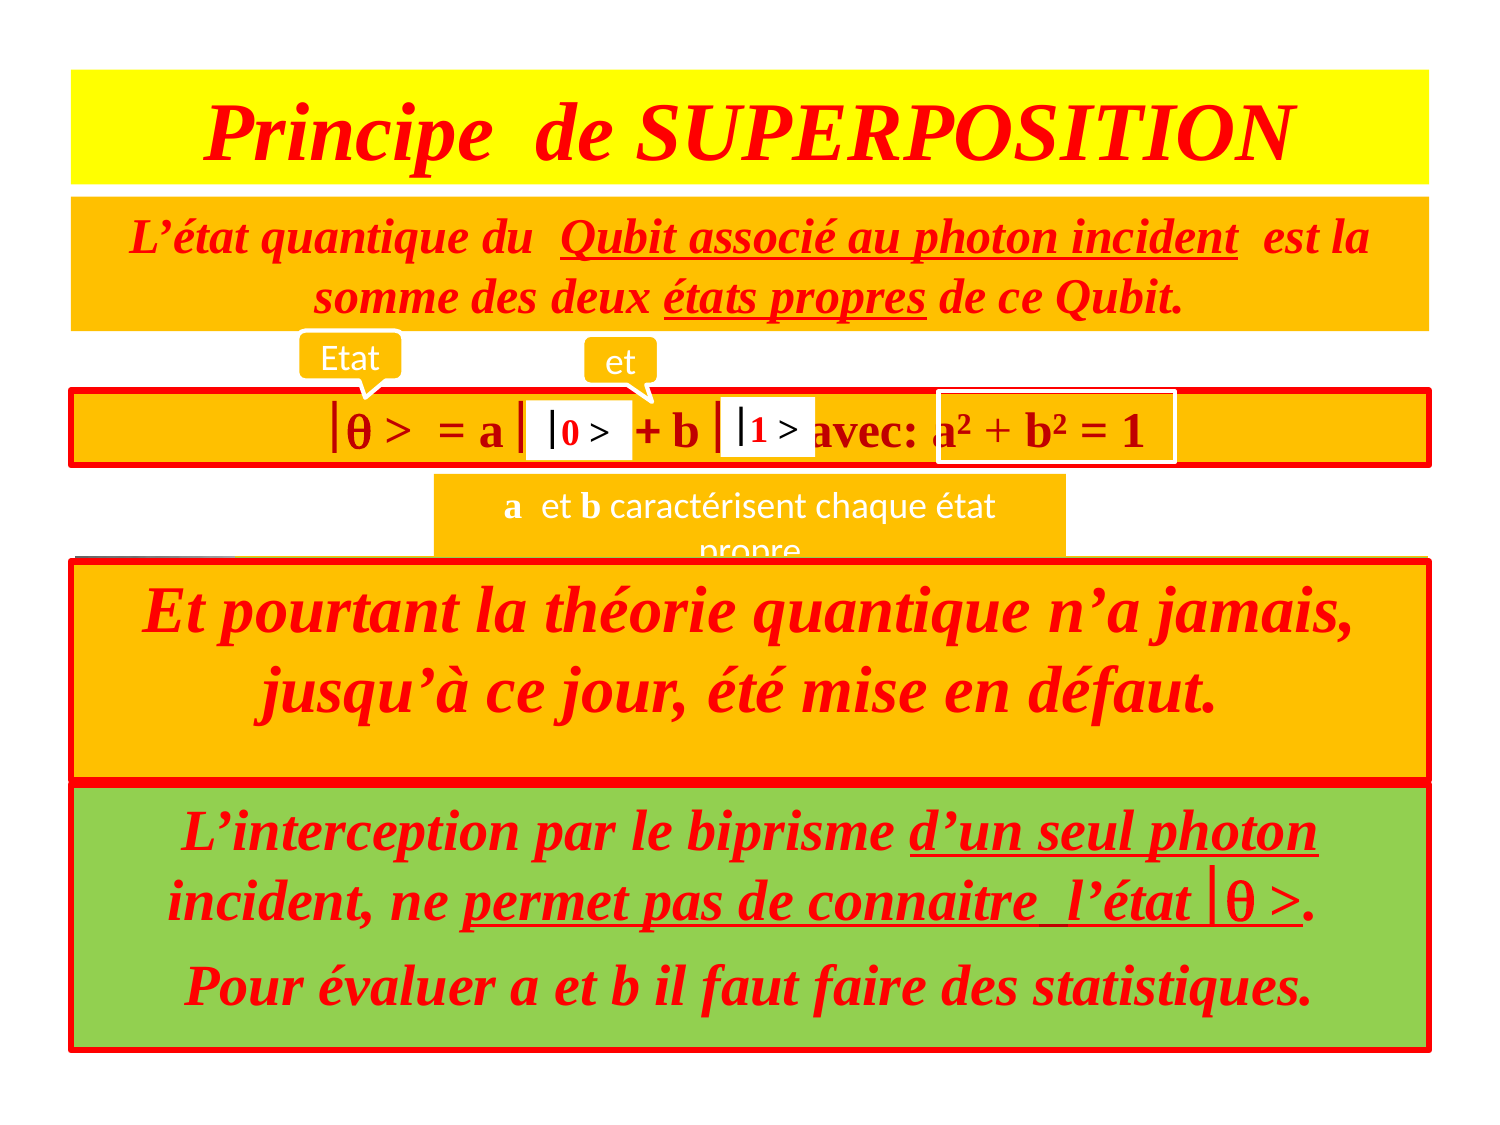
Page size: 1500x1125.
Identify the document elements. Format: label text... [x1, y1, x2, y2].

text_box et [580, 332, 662, 395]
text_box q > = a → > + b ↑ > avec: a² + b² = 1 [651, 390, 1430, 466]
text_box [525, 396, 816, 462]
text_box Etat [295, 328, 406, 400]
text_box Principe de SUPERPOSITION [70, 69, 1430, 185]
text_box Pour évaluer a et b il faut faire des statistiques. [123, 940, 1376, 1041]
text_box L’état quantique du Qubit associé au photon incident est la somme des deux états propres de ce Qubit. [70, 196, 1430, 332]
text_box [936, 389, 1177, 464]
text_box q > = a → > + b ↑ > avec: a² + b² = 1 [70, 390, 636, 466]
text_box a et b caractérisent chaque état propre [433, 473, 1066, 554]
text_box L’interception par le biprisme d’un seul photon incident, ne permet pas de connaitre l’état q >. [70, 786, 1430, 1051]
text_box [74, 555, 1428, 782]
